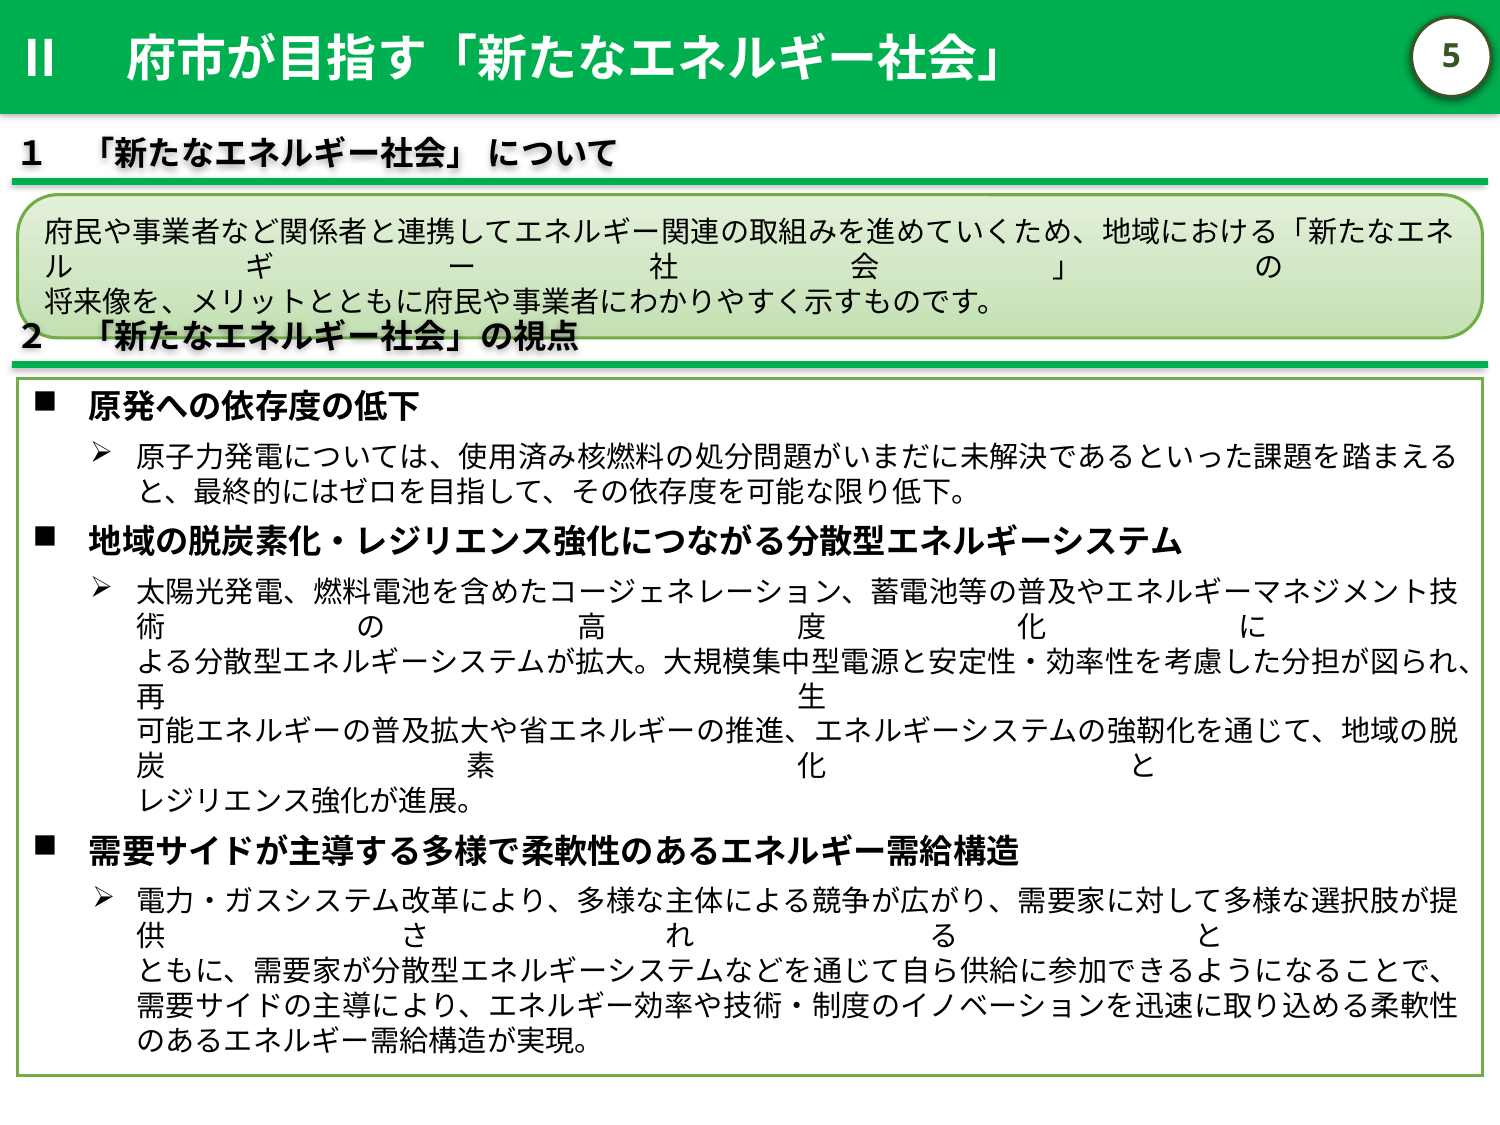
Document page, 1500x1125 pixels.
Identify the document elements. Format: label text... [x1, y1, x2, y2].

text_box １ 「新たなエネルギー社会」 について [0, 124, 1500, 180]
text_box ２ 「新たなエネルギー社会」の視点 [0, 307, 1500, 363]
text_box [11, 361, 1489, 368]
text_box 原発への依存度の低下 原子力発電については、使用済み核燃料の処分問題がいまだに未解決であるといった課題を踏まえると、最終的にはゼロを目指して、その依存度を可能な限り低下。 地域の脱炭素化・レジリエンス強化につながる分散型エネルギーシステム 太陽光発電、燃料電池を含めたコージェネレーション、蓄電池等の普及やエネルギーマネジメント技術の高度化に よる分散型エネルギーシステムが拡大。大規模集中型電源と安定性・効率性を考慮した分担が図られ、再生 可能エネルギーの普及拡大や省エネルギーの推進、エネルギーシステムの強靭化を通じて、地域の脱炭素化と レジリエンス強化が進展。 需要サイドが主導する多様で柔軟性のあるエネルギー需給構造 電力・ガスシステム改革により、多様な主体による競争が広がり、需要家に対して多様な選択肢が提供されると ともに、需要家が分散型エネルギーシステムなどを通じて自ら供給に参加できるようになることで、需要サイドの主導により、エネルギー効率や技術・制度のイノベーションを迅速に取り込める柔軟性のあるエネルギー需給構造が実現。 [17, 377, 1483, 1076]
text_box [11, 178, 1489, 185]
text_box Ⅱ 府市が目指す「新たなエネルギー社会」 [0, 0, 1500, 114]
text_box 4 [1411, 17, 1492, 97]
text_box 府民や事業者など関係者と連携してエネルギー関連の取組みを進めていくため、地域における「新たなエネルギー社会」の 将来像を、メリットとともに府民や事業者にわかりやすく示すものです。 [17, 194, 1483, 305]
